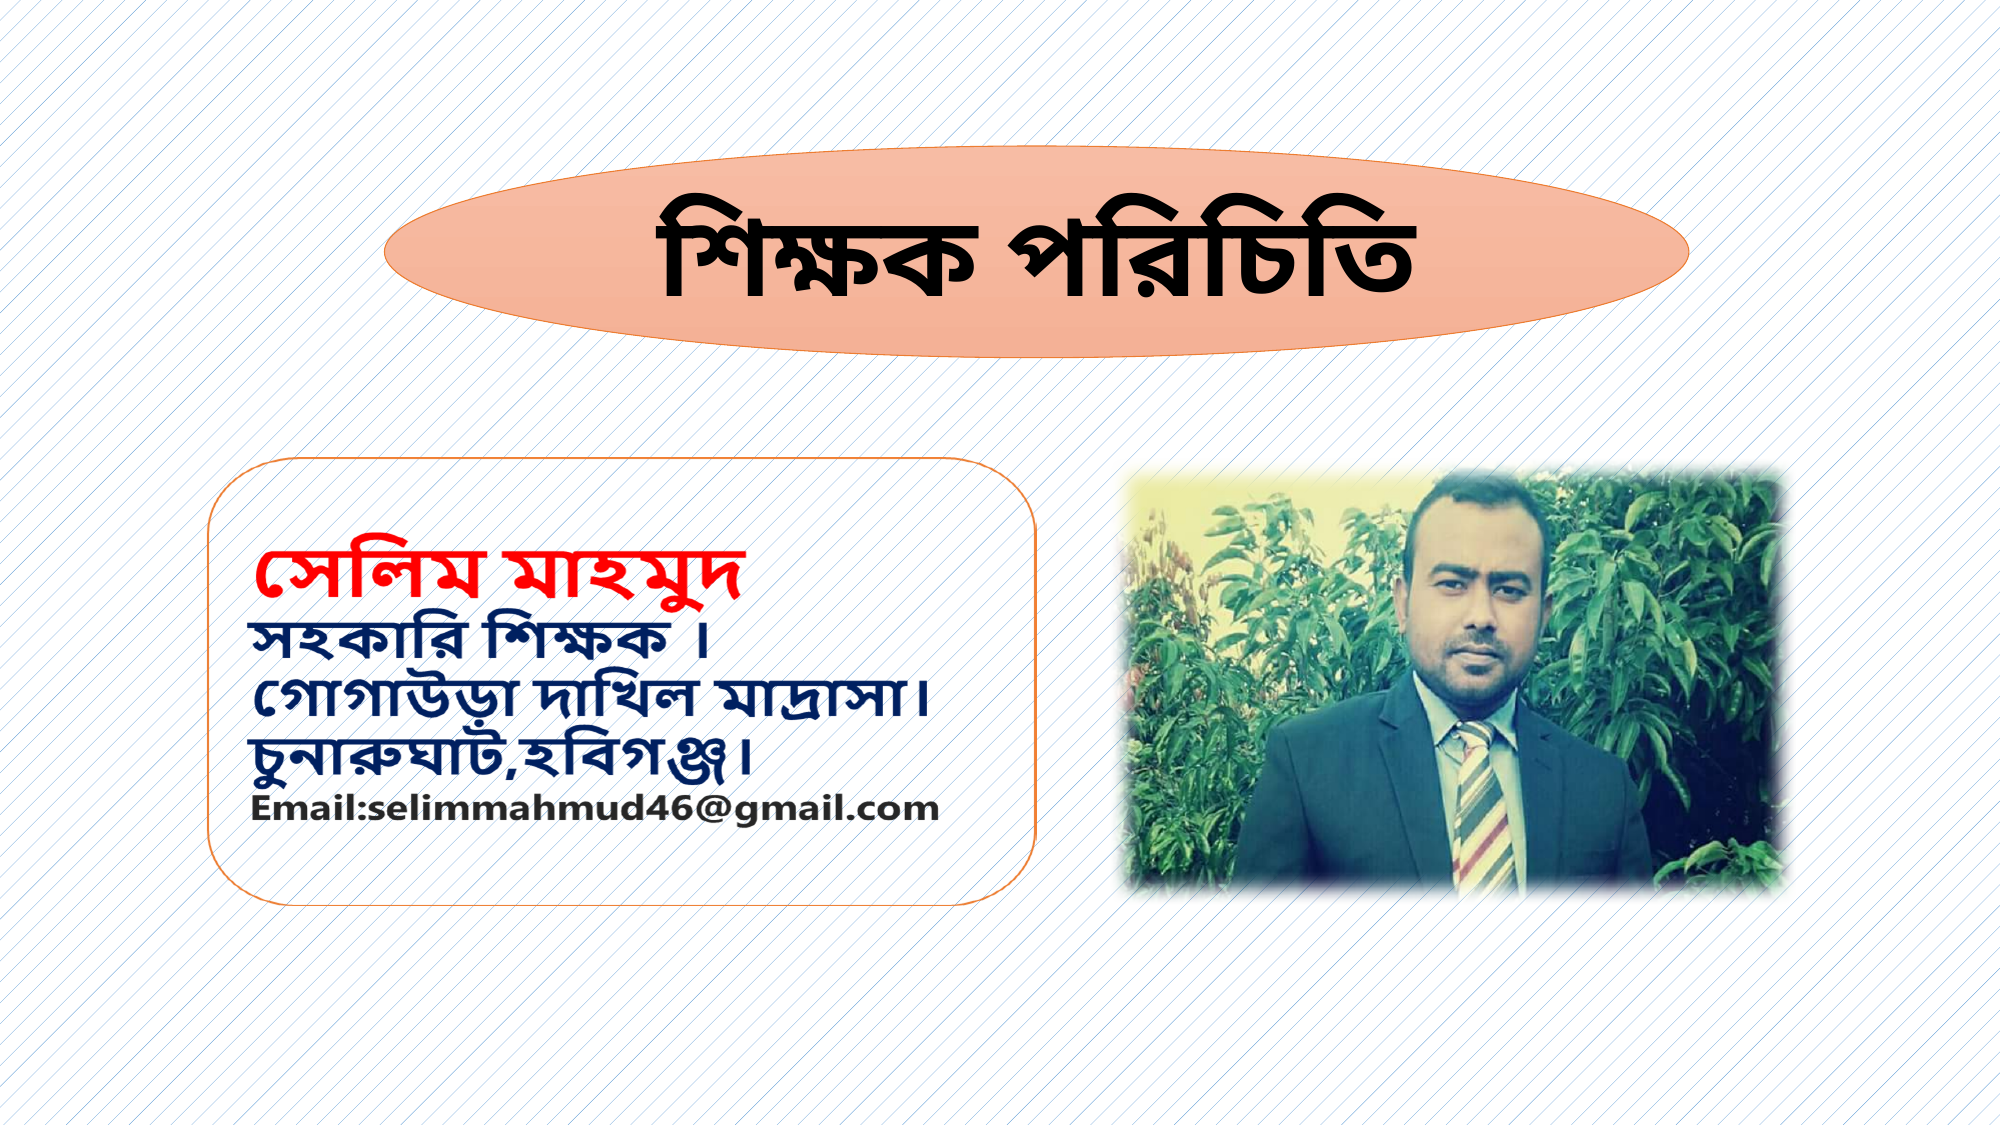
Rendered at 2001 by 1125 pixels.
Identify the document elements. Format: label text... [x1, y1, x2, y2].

picture [204, 457, 1037, 906]
text_box শিক্ষক পরিচিতি [383, 145, 1690, 359]
picture [1109, 457, 1797, 906]
